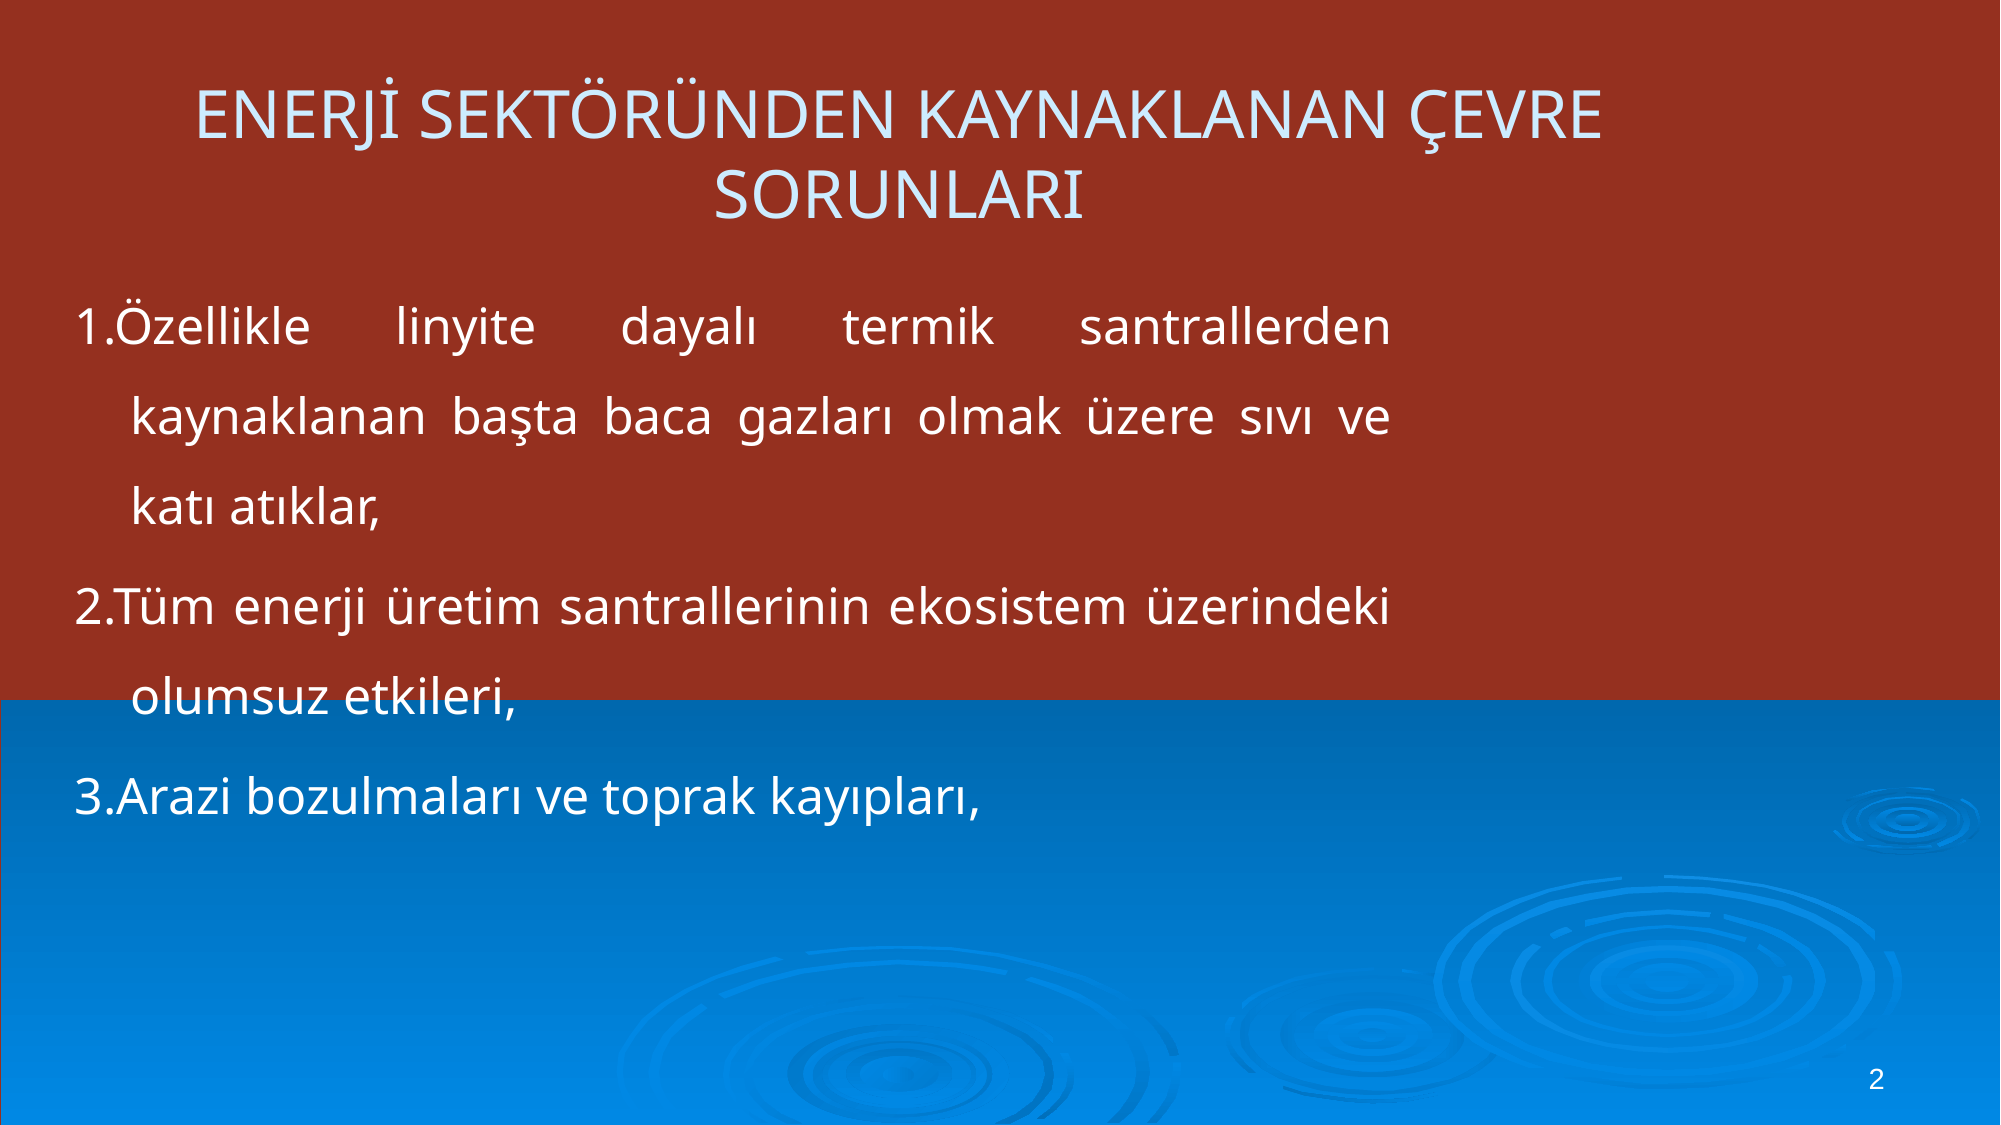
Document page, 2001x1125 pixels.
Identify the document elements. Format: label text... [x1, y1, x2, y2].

list 1.Özellikle linyite dayalı termik santrallerden kaynaklanan başta baca gazları olmak üzere sıvı ve katı atıklar, 2.Tüm enerji üretim santrallerinin ekosistem üzerindeki olumsuz etkileri, 3.Arazi bozulmaları ve toprak kayıpları, [59, 257, 1408, 1000]
title ENERJİ SEKTÖRÜNDEN KAYNAKLANAN ÇEVRE SORUNLARI [0, 58, 1801, 246]
slide_number 2 [1433, 1024, 1901, 1103]
